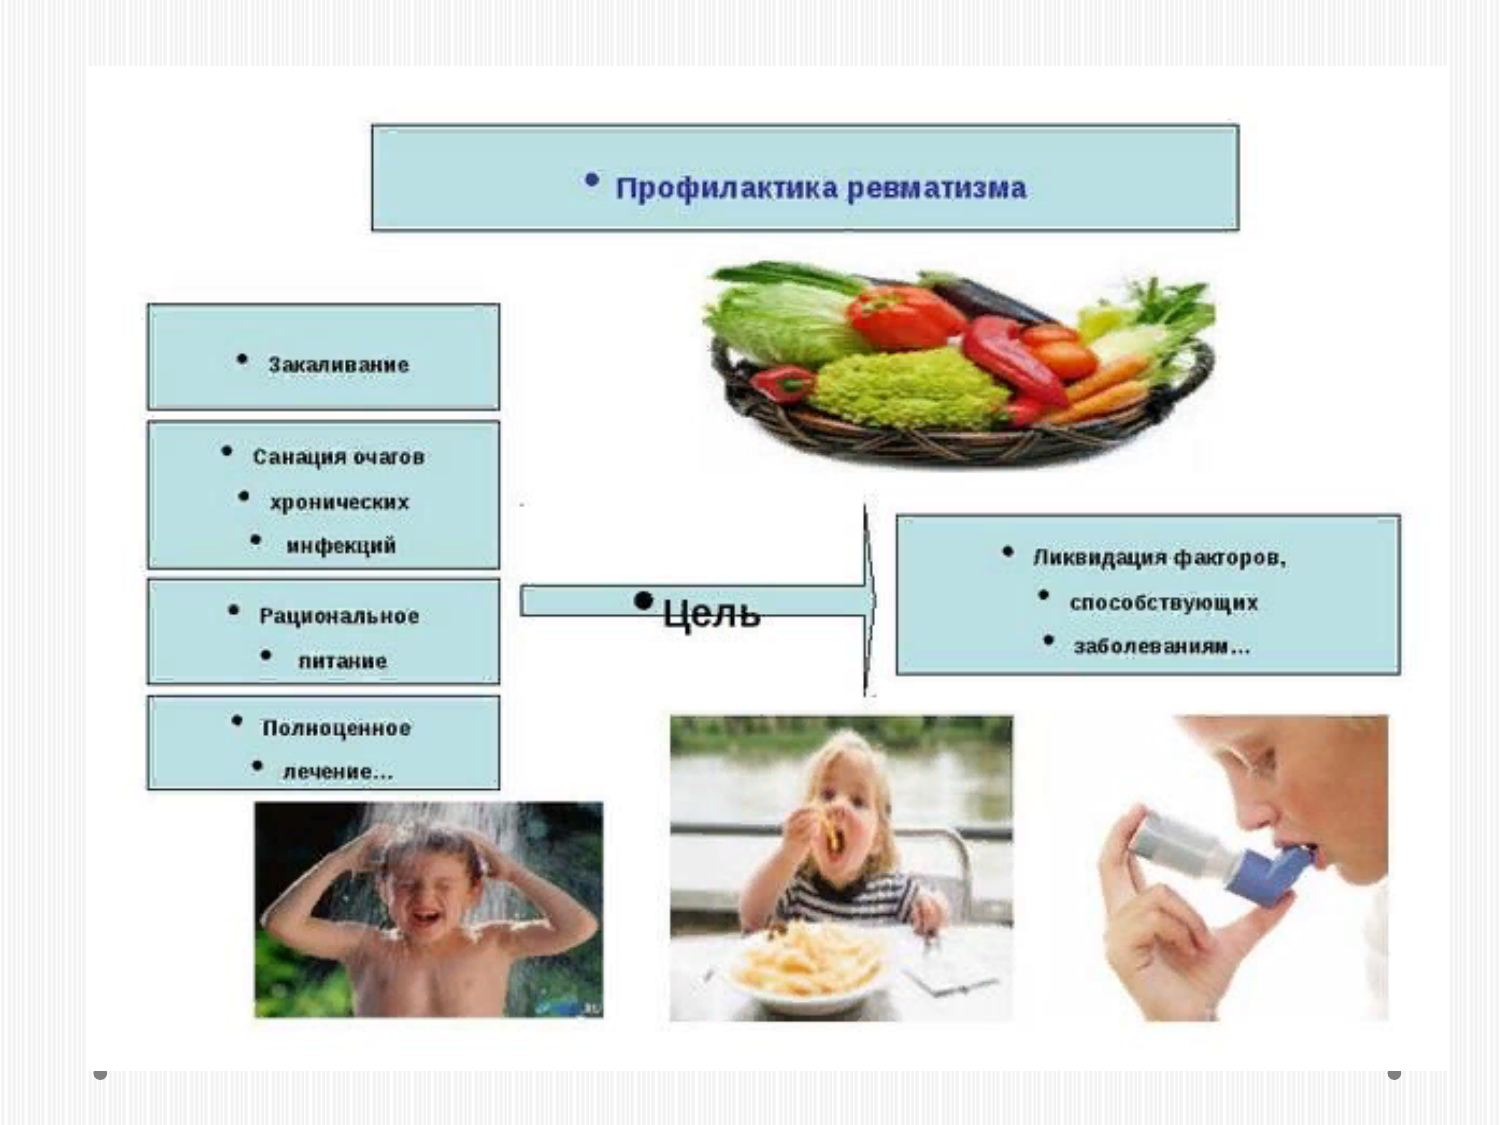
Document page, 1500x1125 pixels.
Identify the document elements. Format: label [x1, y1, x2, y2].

picture [88, 66, 1448, 1071]
